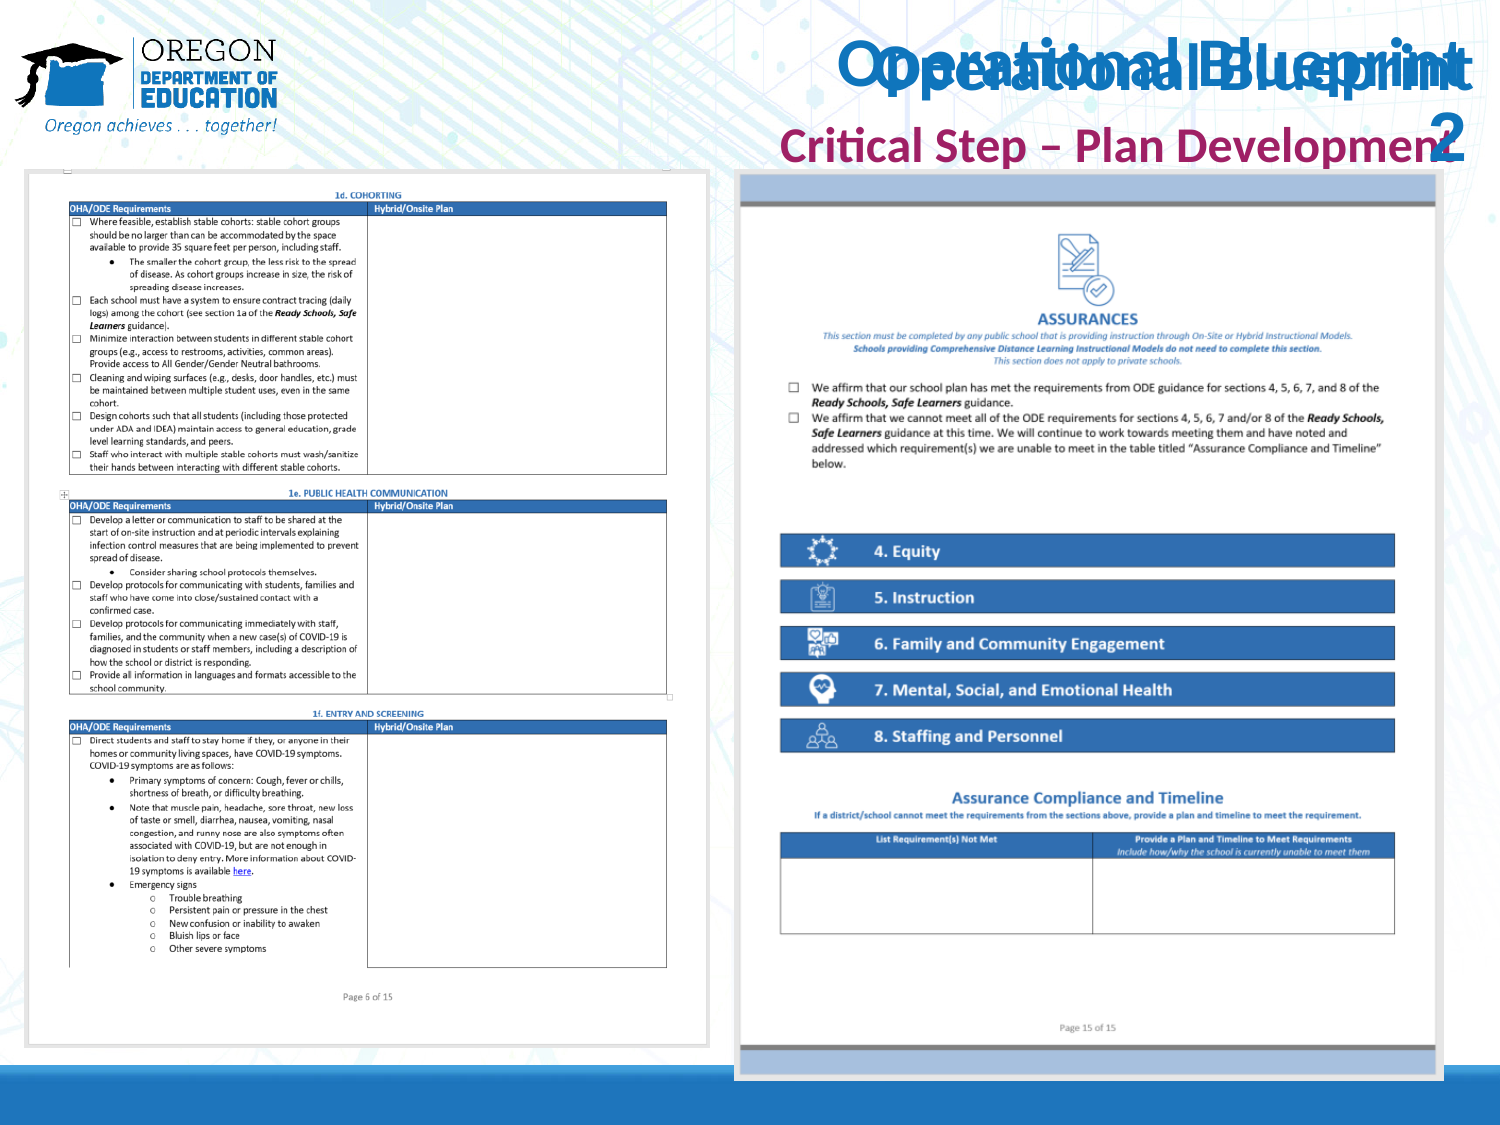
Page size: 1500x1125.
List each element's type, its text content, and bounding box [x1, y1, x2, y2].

title Operational Blueprint 2 [308, 18, 1482, 185]
picture [0, 0, 1500, 1125]
text_box Operational Blueprint [318, 15, 1491, 193]
